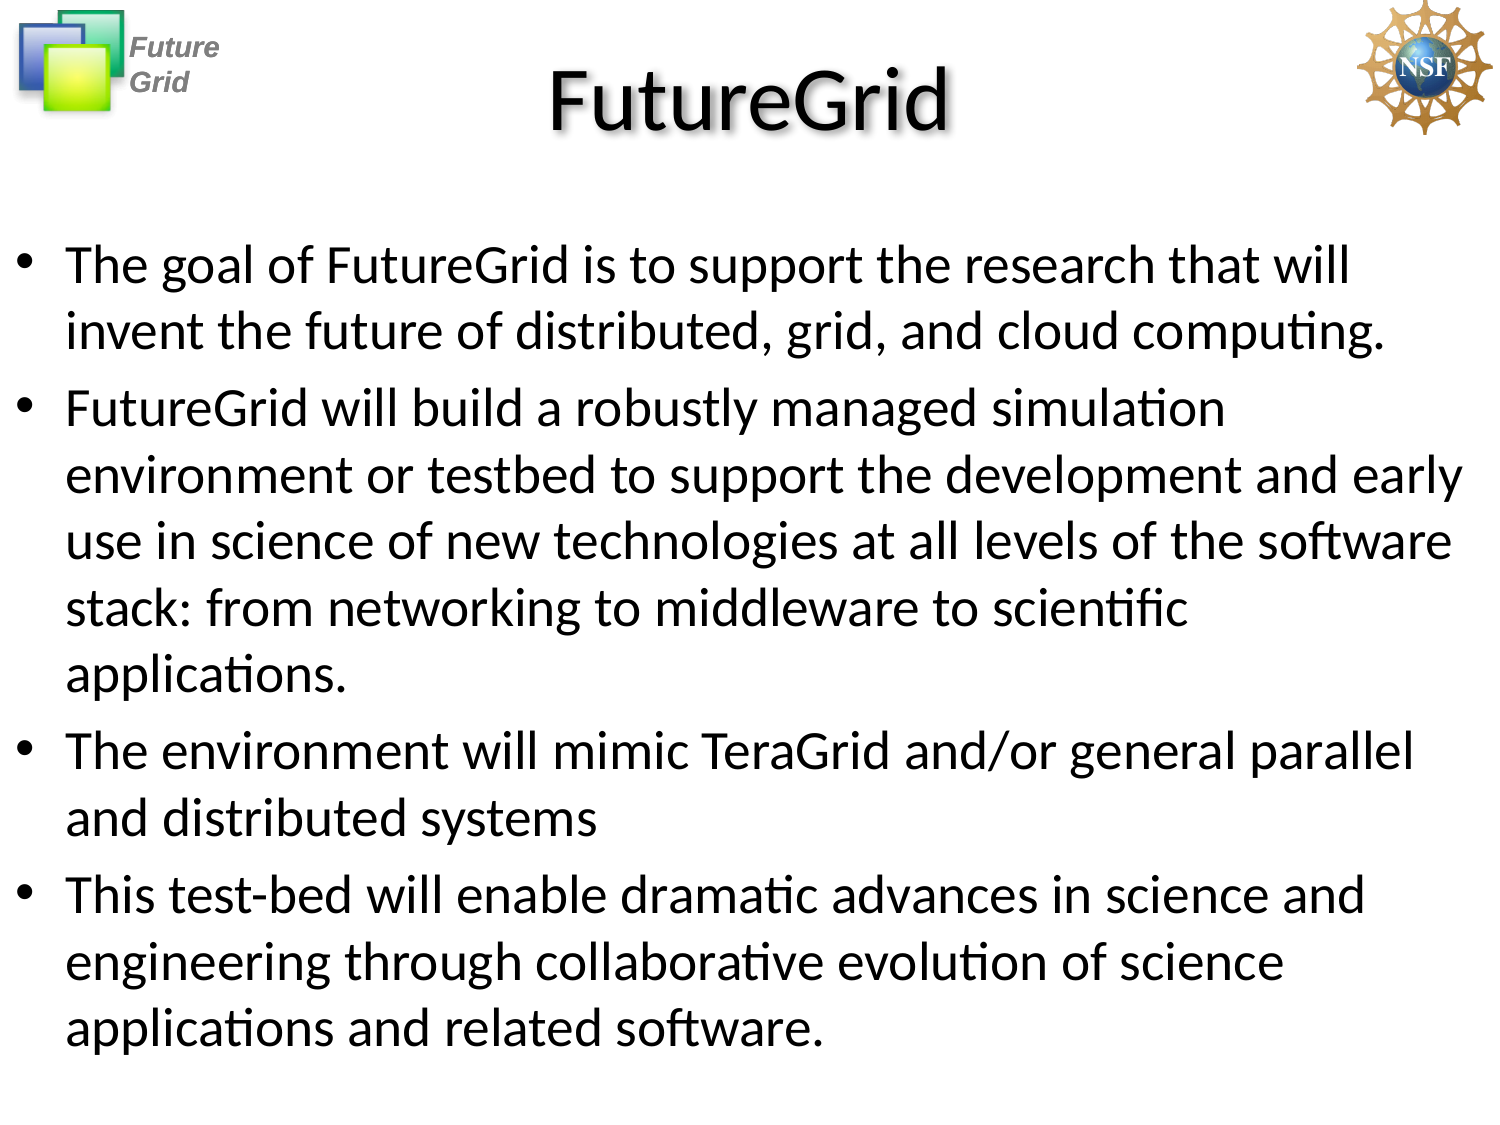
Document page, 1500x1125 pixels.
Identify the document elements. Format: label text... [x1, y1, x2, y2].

title FutureGrid [0, 0, 1500, 188]
list The goal of FutureGrid is to support the research that will invent the future of distributed, grid, and cloud computing. FutureGrid will build a robustly managed simulation environment or testbed to support the development and early use in science of new technologies at all levels of the software stack: from networking to middleware to scientific applications. The environment will mimic TeraGrid and/or general parallel and distributed systems This test-bed will enable dramatic advances in science and engineering through collaborative evolution of science applications and related software. [0, 220, 1481, 1081]
